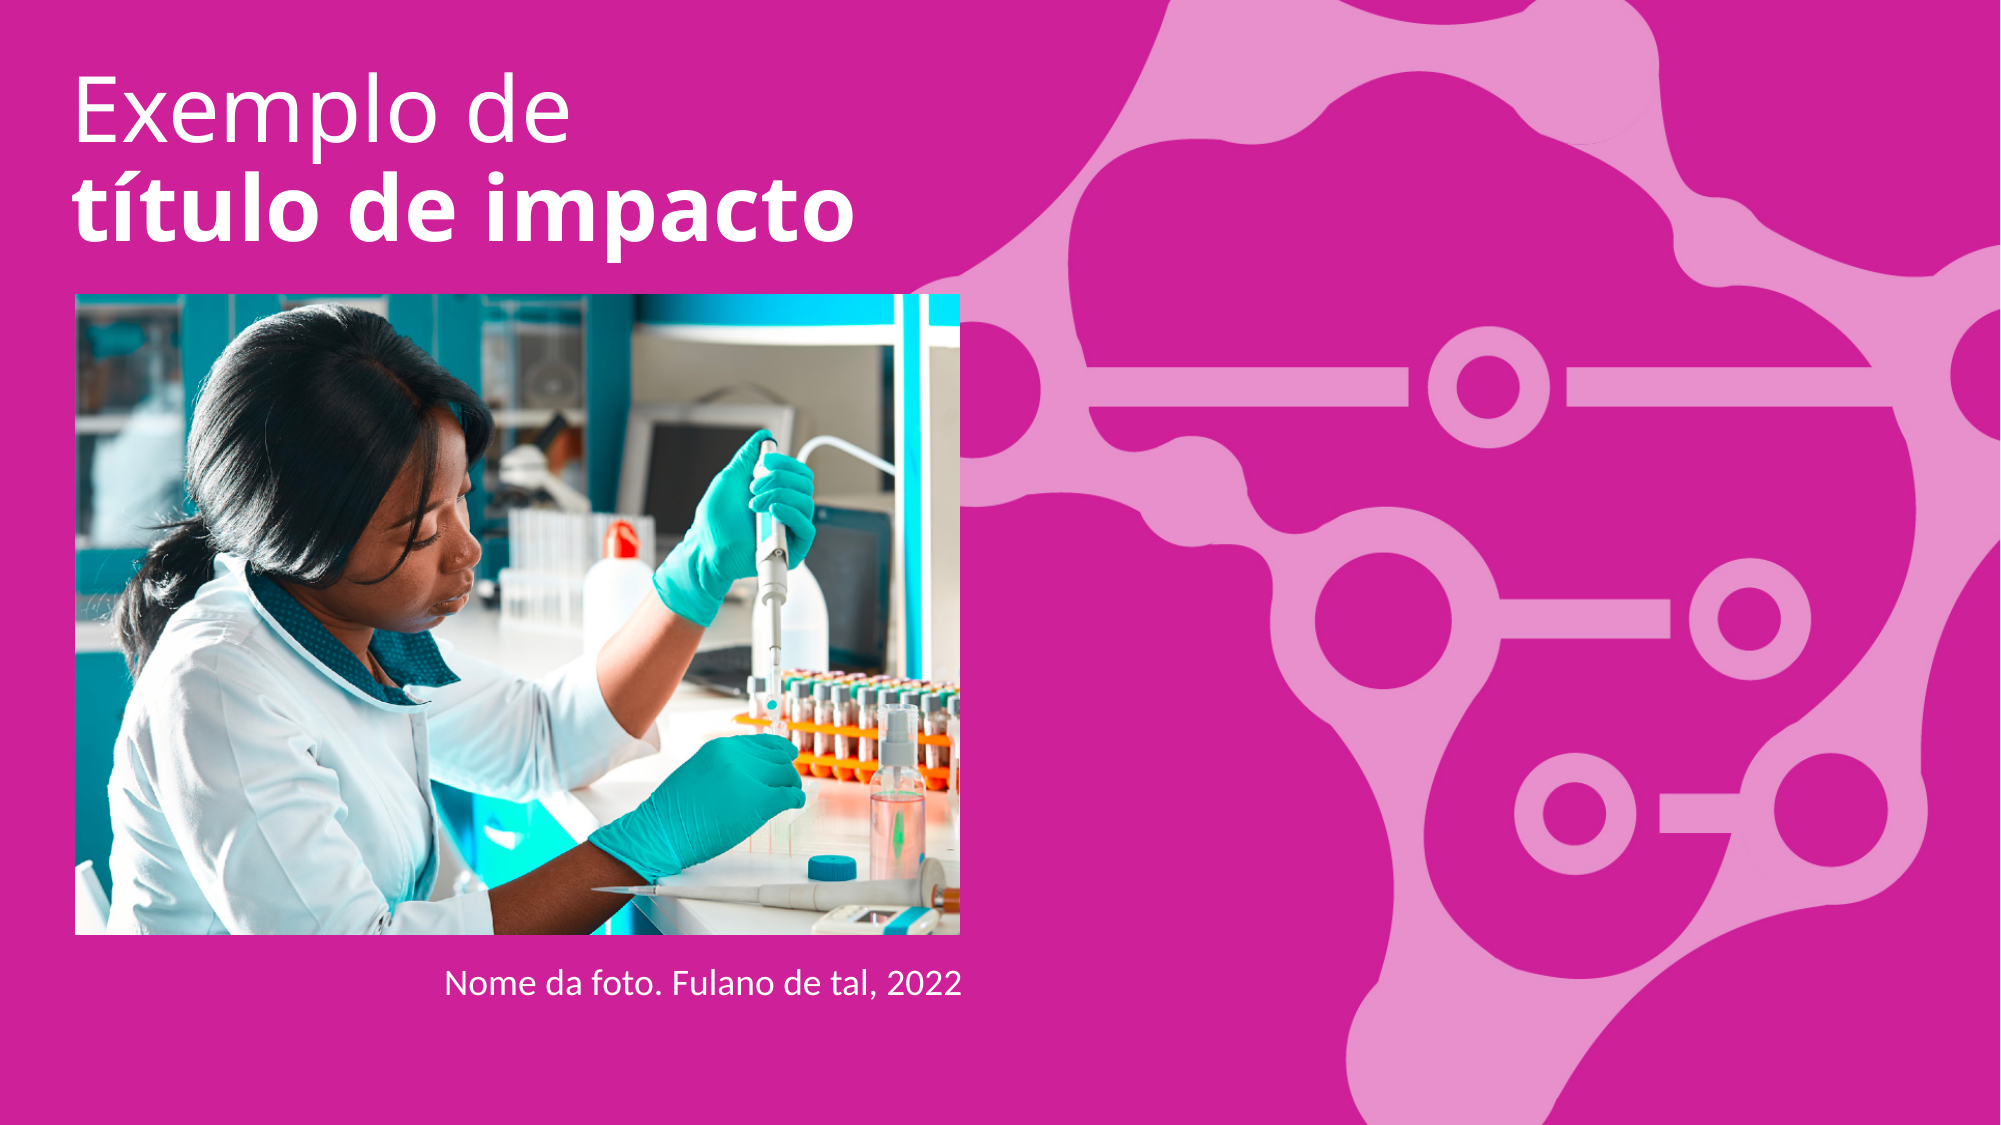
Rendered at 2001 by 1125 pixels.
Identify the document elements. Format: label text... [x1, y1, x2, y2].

title Exemplo de título de impacto [55, 46, 1556, 279]
picture [0, 0, 2001, 1125]
text_box Nome da foto. Fulano de tal, 2022 [429, 950, 978, 1011]
